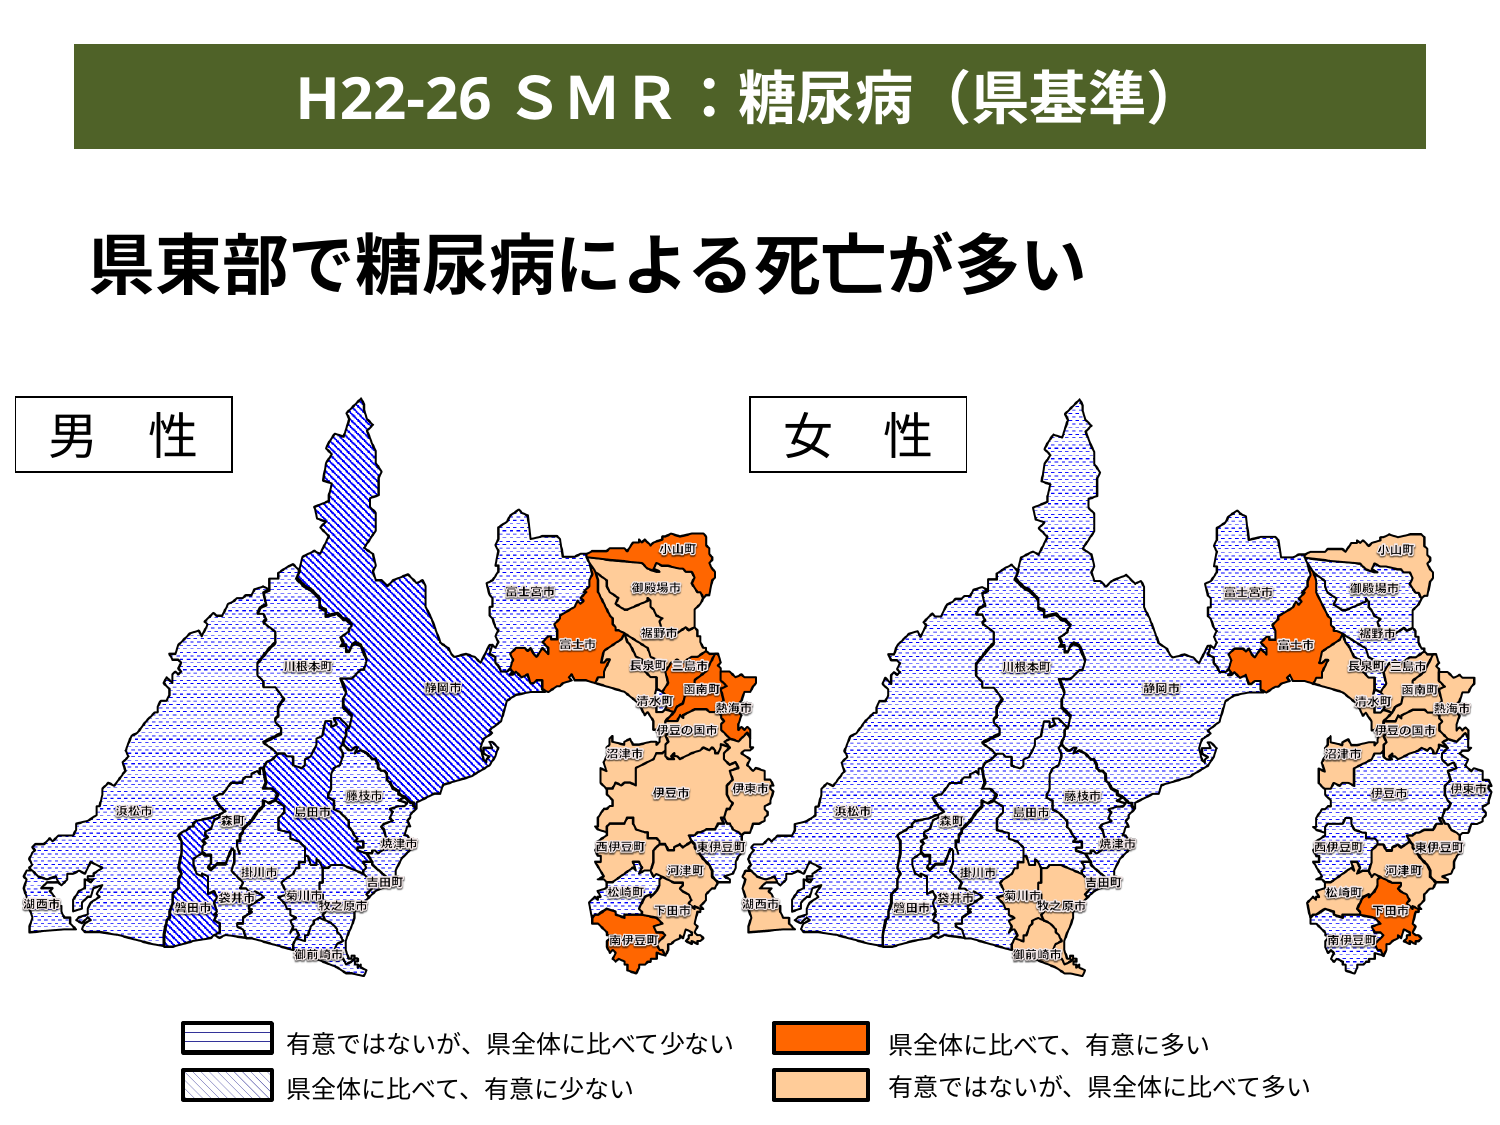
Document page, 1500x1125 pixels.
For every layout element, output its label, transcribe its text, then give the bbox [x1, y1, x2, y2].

text_box 県東部で糖尿病による死亡が多い [73, 183, 1457, 352]
text_box [183, 1023, 272, 1053]
text_box [183, 1070, 272, 1100]
picture [15, 397, 1495, 977]
text_box 県全体に比べて、有意に多い 有意ではないが、県全体に比べて多い [873, 1010, 1327, 1109]
text_box H22-26ＳＭＲ：糖尿病（県基準） [74, 44, 1426, 149]
text_box [773, 1070, 869, 1100]
text_box 有意ではないが、県全体に比べて少ない 県全体に比べて、有意に少ない [272, 1004, 751, 1112]
text_box [773, 1023, 869, 1053]
